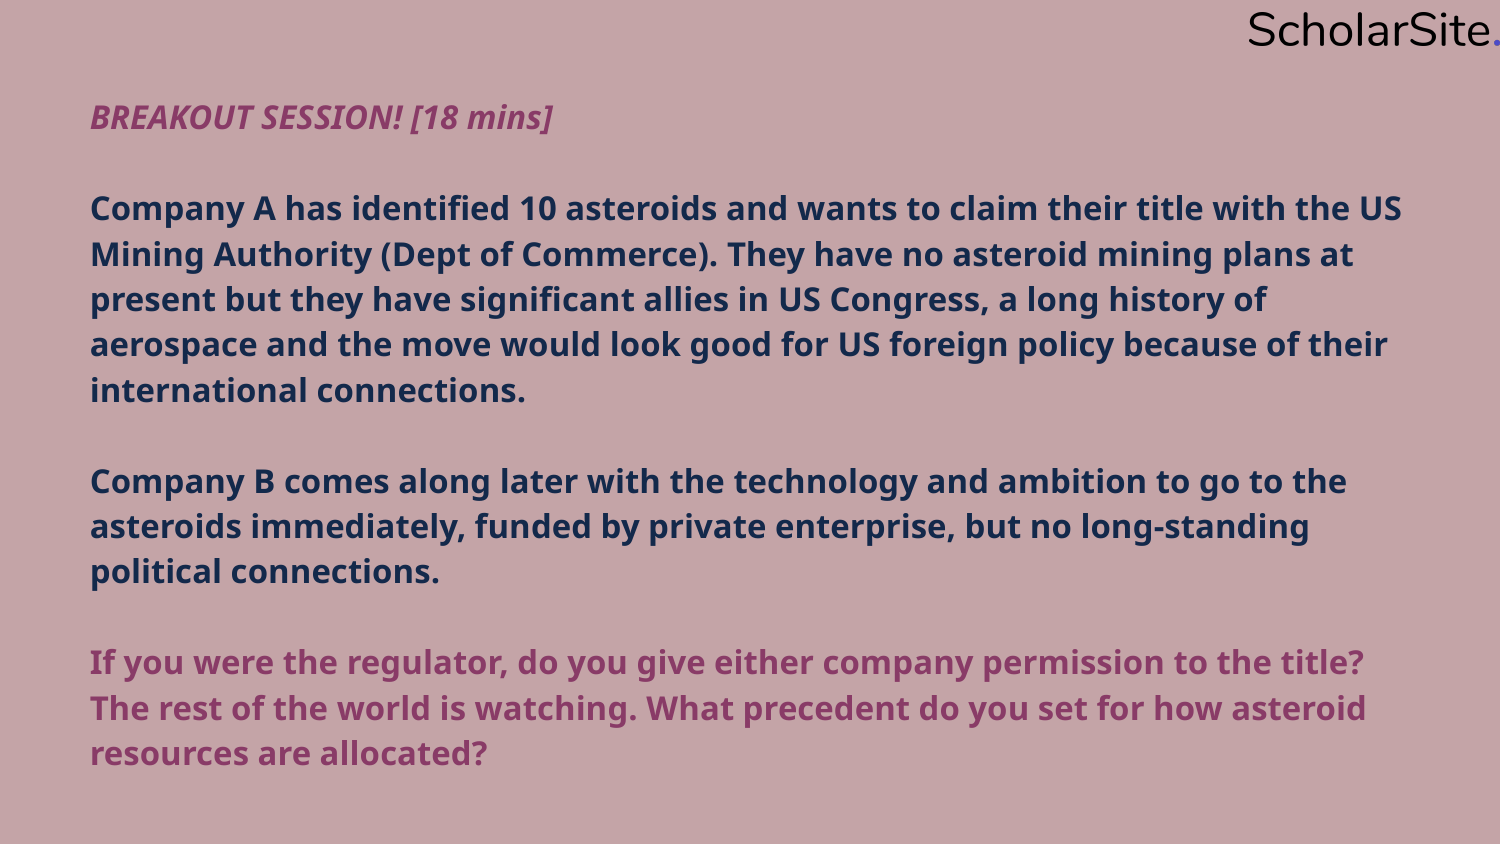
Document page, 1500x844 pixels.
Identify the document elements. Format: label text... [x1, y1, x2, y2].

title BREAKOUT SESSION! [18 mins] Company A has identified 10 asteroids and wants to claim their title with the US Mining Authority (Dept of Commerce). They have no asteroid mining plans at present but they have significant allies in US Congress, a long history of aerospace and the move would look good for US foreign policy because of their international connections. Company B comes along later with the technology and ambition to go to the asteroids immediately, funded by private enterprise, but no long-standing political connections. If you were the regulator, do you give either company permission to the title? The rest of the world is watching. What precedent do you set for how asteroid resources are allocated? [74, 75, 1426, 790]
picture [1249, 12, 1500, 46]
